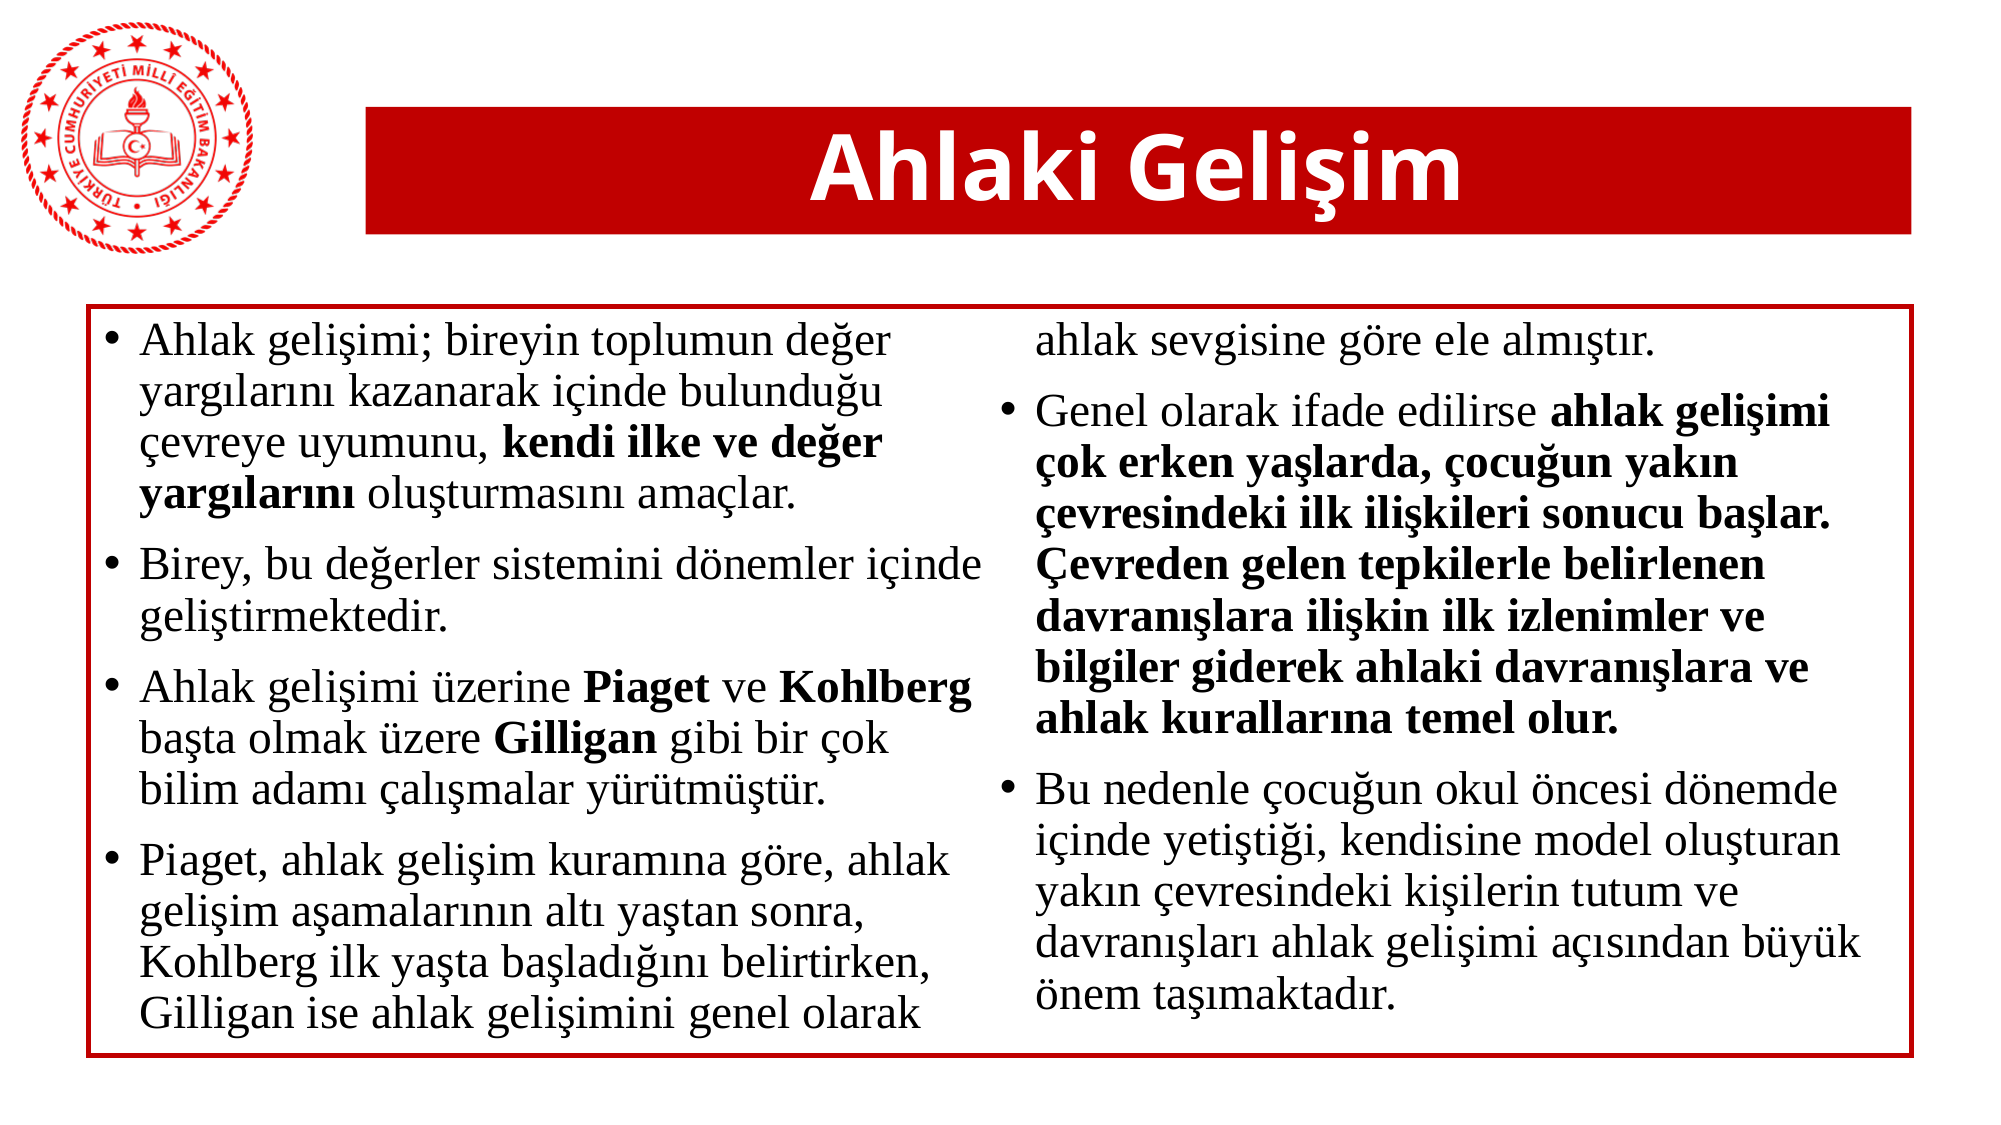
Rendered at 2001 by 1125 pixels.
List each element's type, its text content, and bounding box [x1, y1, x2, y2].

picture [21, 22, 253, 254]
title Ahlaki Gelişim [365, 106, 1912, 235]
list Ahlak gelişimi; bireyin toplumun değer yargılarını kazanarak içinde bulunduğu çevreye uyumunu, kendi ilke ve değer yargılarını oluşturmasını amaçlar. Birey, bu değerler sistemini dönemler içinde geliştirmektedir. Ahlak gelişimi üzerine Piaget ve Kohlberg başta olmak üzere Gilligan gibi bir çok bilim adamı çalışmalar yürütmüştür. Piaget, ahlak gelişim kuramına göre, ahlak gelişim aşamalarının altı yaştan sonra, Kohlberg ilk yaşta başladığını belirtirken, Gilligan ise ahlak gelişimini genel olarak ahlak sevgisine göre ele almıştır. Genel olarak ifade edilirse ahlak gelişimi çok erken yaşlarda, çocuğun yakın çevresindeki ilk ilişkileri sonucu başlar. Çevreden gelen tepkilerle belirlenen davranışlara ilişkin ilk izlenimler ve bilgiler giderek ahlaki davranışlara ve ahlak kurallarına temel olur. Bu nedenle çocuğun okul öncesi dönemde içinde yetiştiği, kendisine model oluşturan yakın çevresindeki kişilerin tutum ve davranışları ahlak gelişimi açısından büyük önem taşımaktadır. [88, 306, 1912, 1057]
